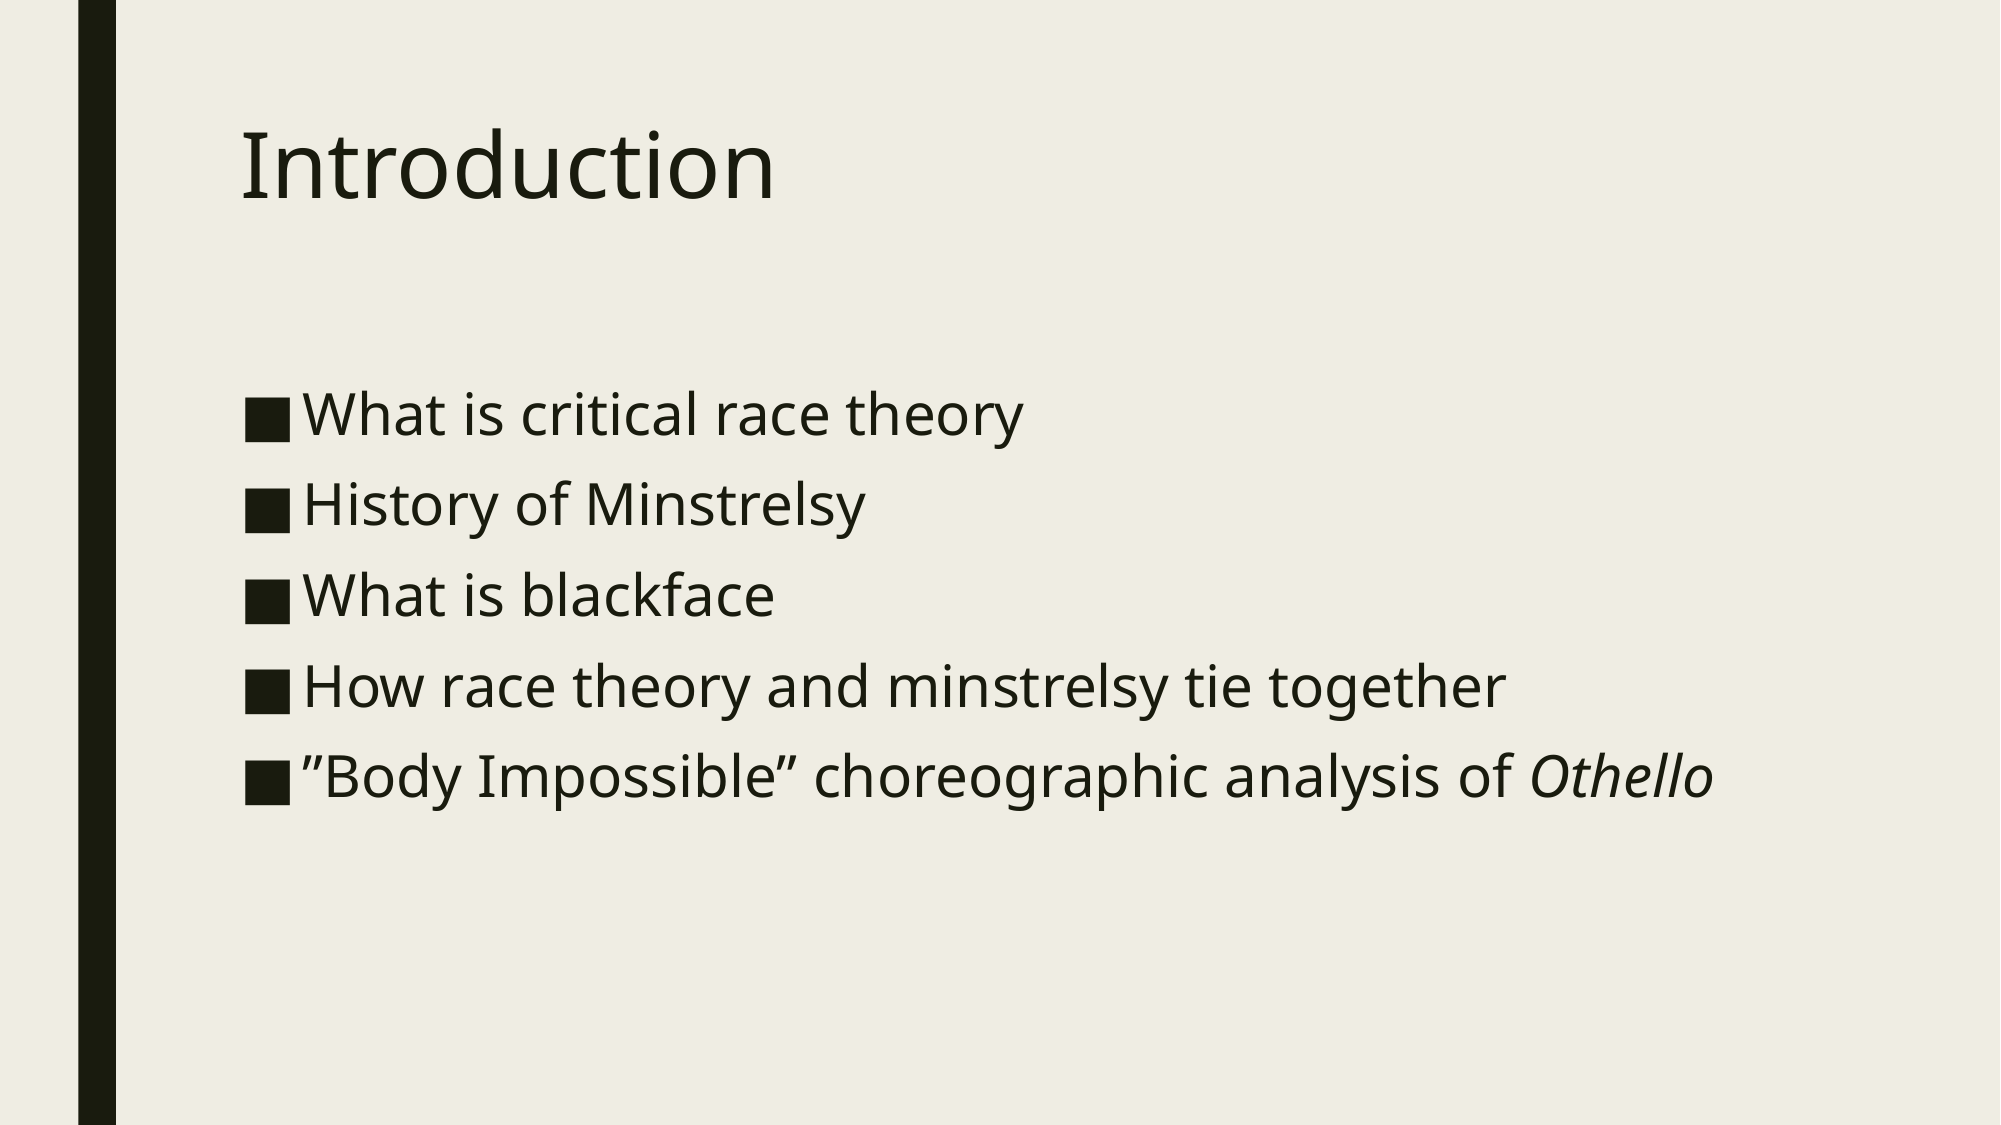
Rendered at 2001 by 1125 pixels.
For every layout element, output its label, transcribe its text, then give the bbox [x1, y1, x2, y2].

title Introduction [225, 112, 1800, 357]
list What is critical race theory History of Minstrelsy What is blackface How race theory and minstrelsy tie together ”Body Impossible” choreographic analysis of Othello [225, 375, 1800, 963]
